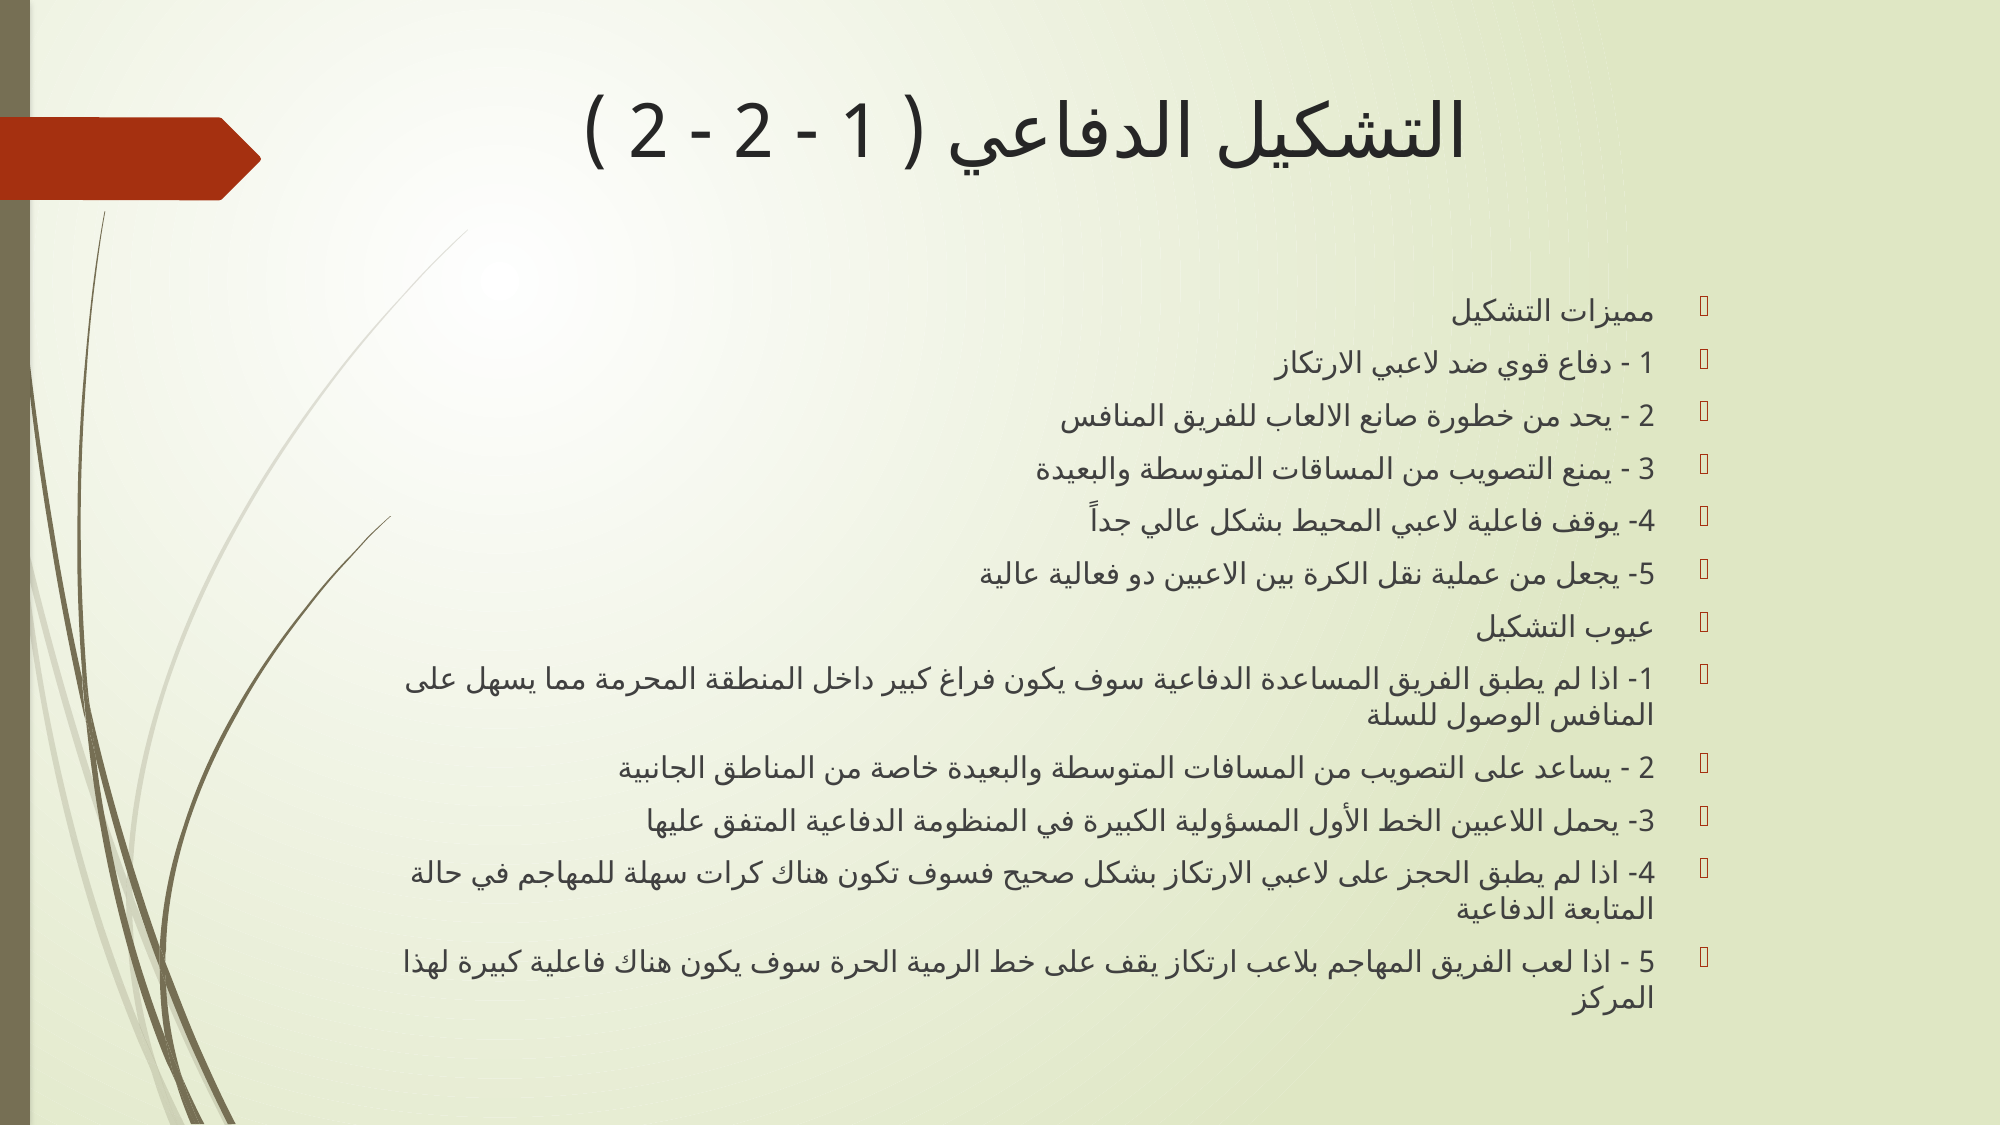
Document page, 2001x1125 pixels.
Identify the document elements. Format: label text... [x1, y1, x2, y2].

title التشكيل الدفاعي ( 1 - 2 - 2 ) [340, 75, 1691, 263]
list مميزات التشكيل 1 - دفاع قوي ضد لاعبي الارتكاز 2 - يحد من خطورة صانع الالعاب للفريق المنافس 3 - يمنع التصويب من المساقات المتوسطة والبعيدة 4- يوقف فاعلية لاعبي المحيط بشكل عالي جداً 5- يجعل من عملية نقل الكرة بين الاعبين دو فعالية عالية عيوب التشكيل 1- اذا لم يطبق الفريق المساعدة الدفاعية سوف يكون فراغ كبير داخل المنطقة المحرمة مما يسهل على المنافس الوصول للسلة 2 - يساعد على التصويب من المسافات المتوسطة والبعيدة خاصة من المناطق الجانبية 3- يحمل اللاعبين الخط الأول المسؤولية الكبيرة في المنظومة الدفاعية المتفق عليها 4- اذا لم يطبق الحجز على لاعبي الارتكاز بشكل صحيح فسوف تكون هناك كرات سهلة للمهاجم في حالة المتابعة الدفاعية 5 - اذا لعب الفريق المهاجم بلاعب ارتكاز يقف على خط الرمية الحرة سوف يكون هناك فاعلية كبيرة لهذا المركز [372, 283, 1723, 1027]
